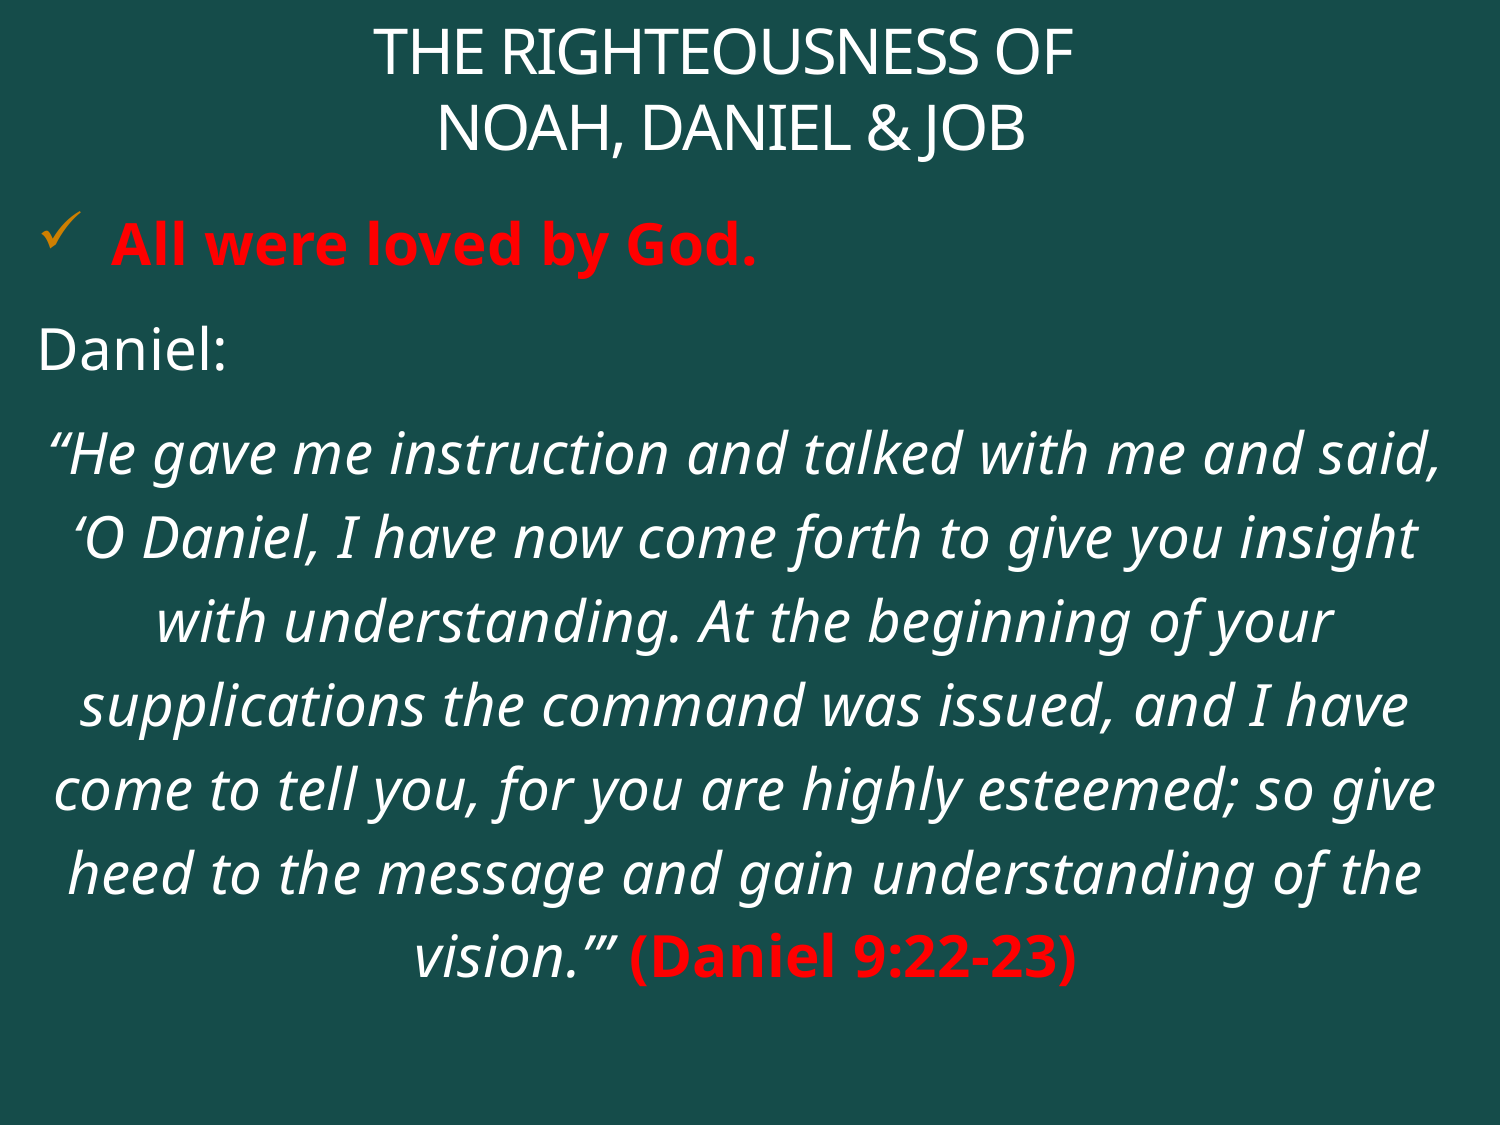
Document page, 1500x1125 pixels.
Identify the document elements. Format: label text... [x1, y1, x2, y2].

title THE RIGHTEOUSNESS OF NOAH, DANIEL & JOB [312, 10, 1151, 164]
subtitle All were loved by God. Daniel: “He gave me instruction and talked with me and said, ‘O Daniel, I have now come forth to give you insight with understanding. At the beginning of your supplications the command was issued, and I have come to tell you, for you are highly esteemed; so give heed to the message and gain understanding of the vision.’” (Daniel 9:22-23) [36, 193, 1457, 1115]
